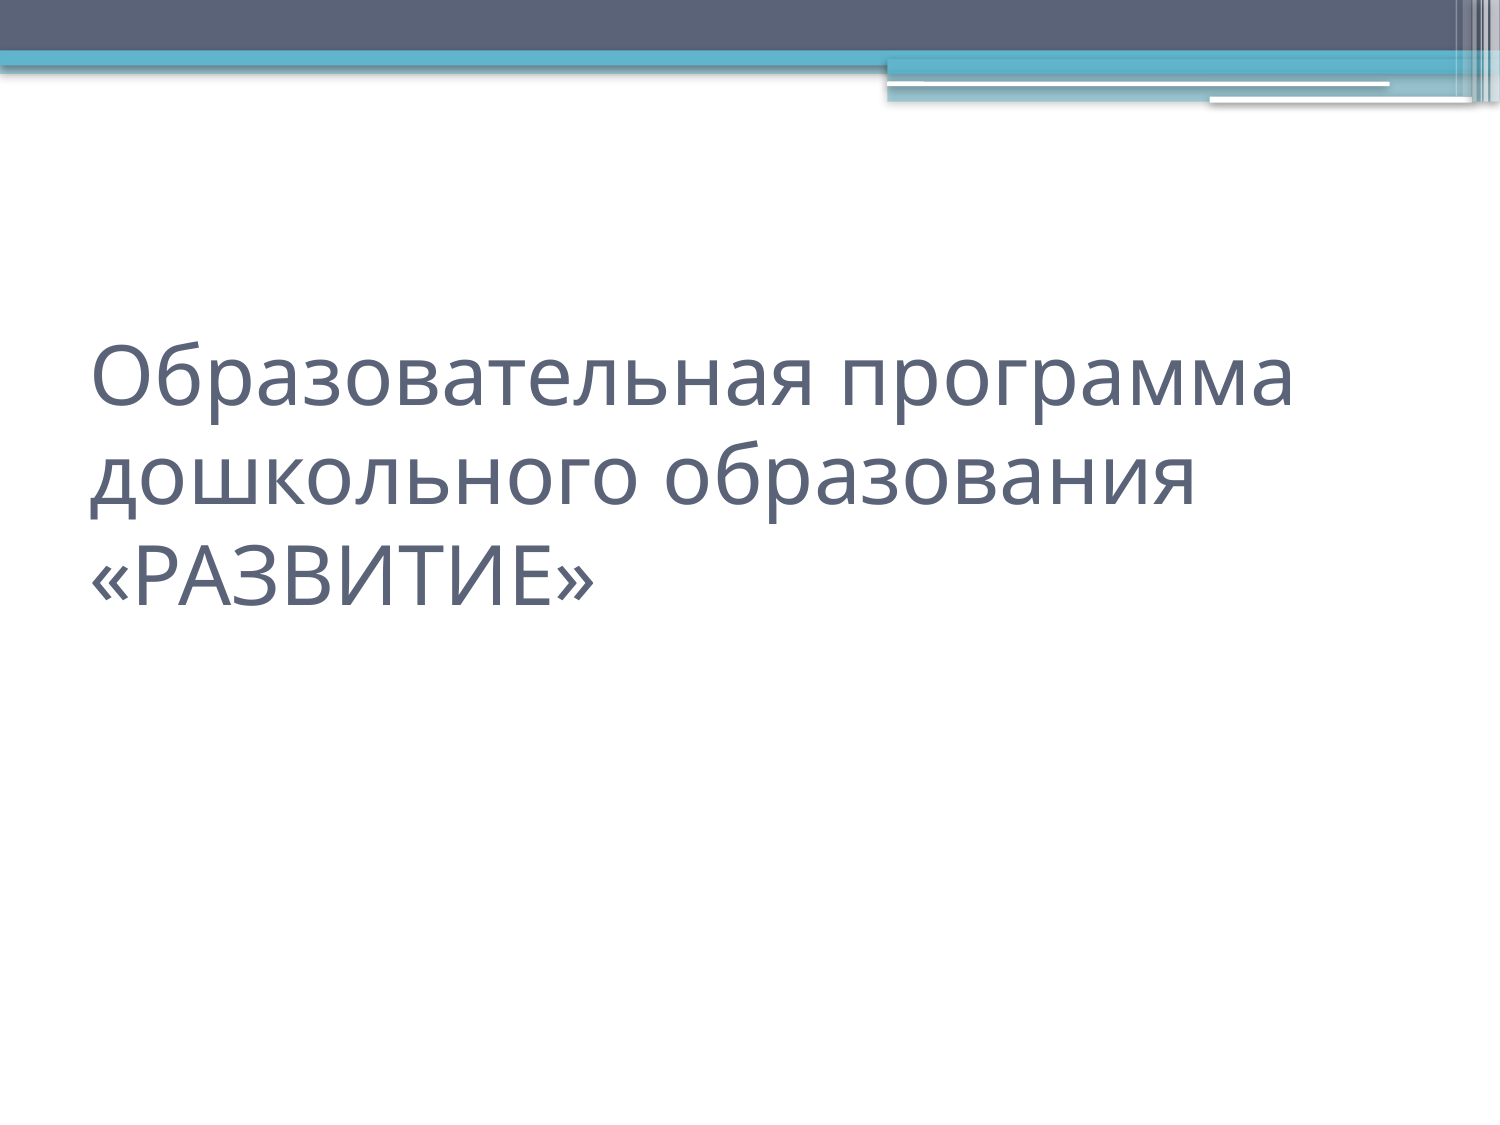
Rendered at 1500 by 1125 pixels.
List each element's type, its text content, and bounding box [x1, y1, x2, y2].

title Образовательная программа дошкольного образования «РАЗВИТИЕ» [75, 187, 1425, 716]
